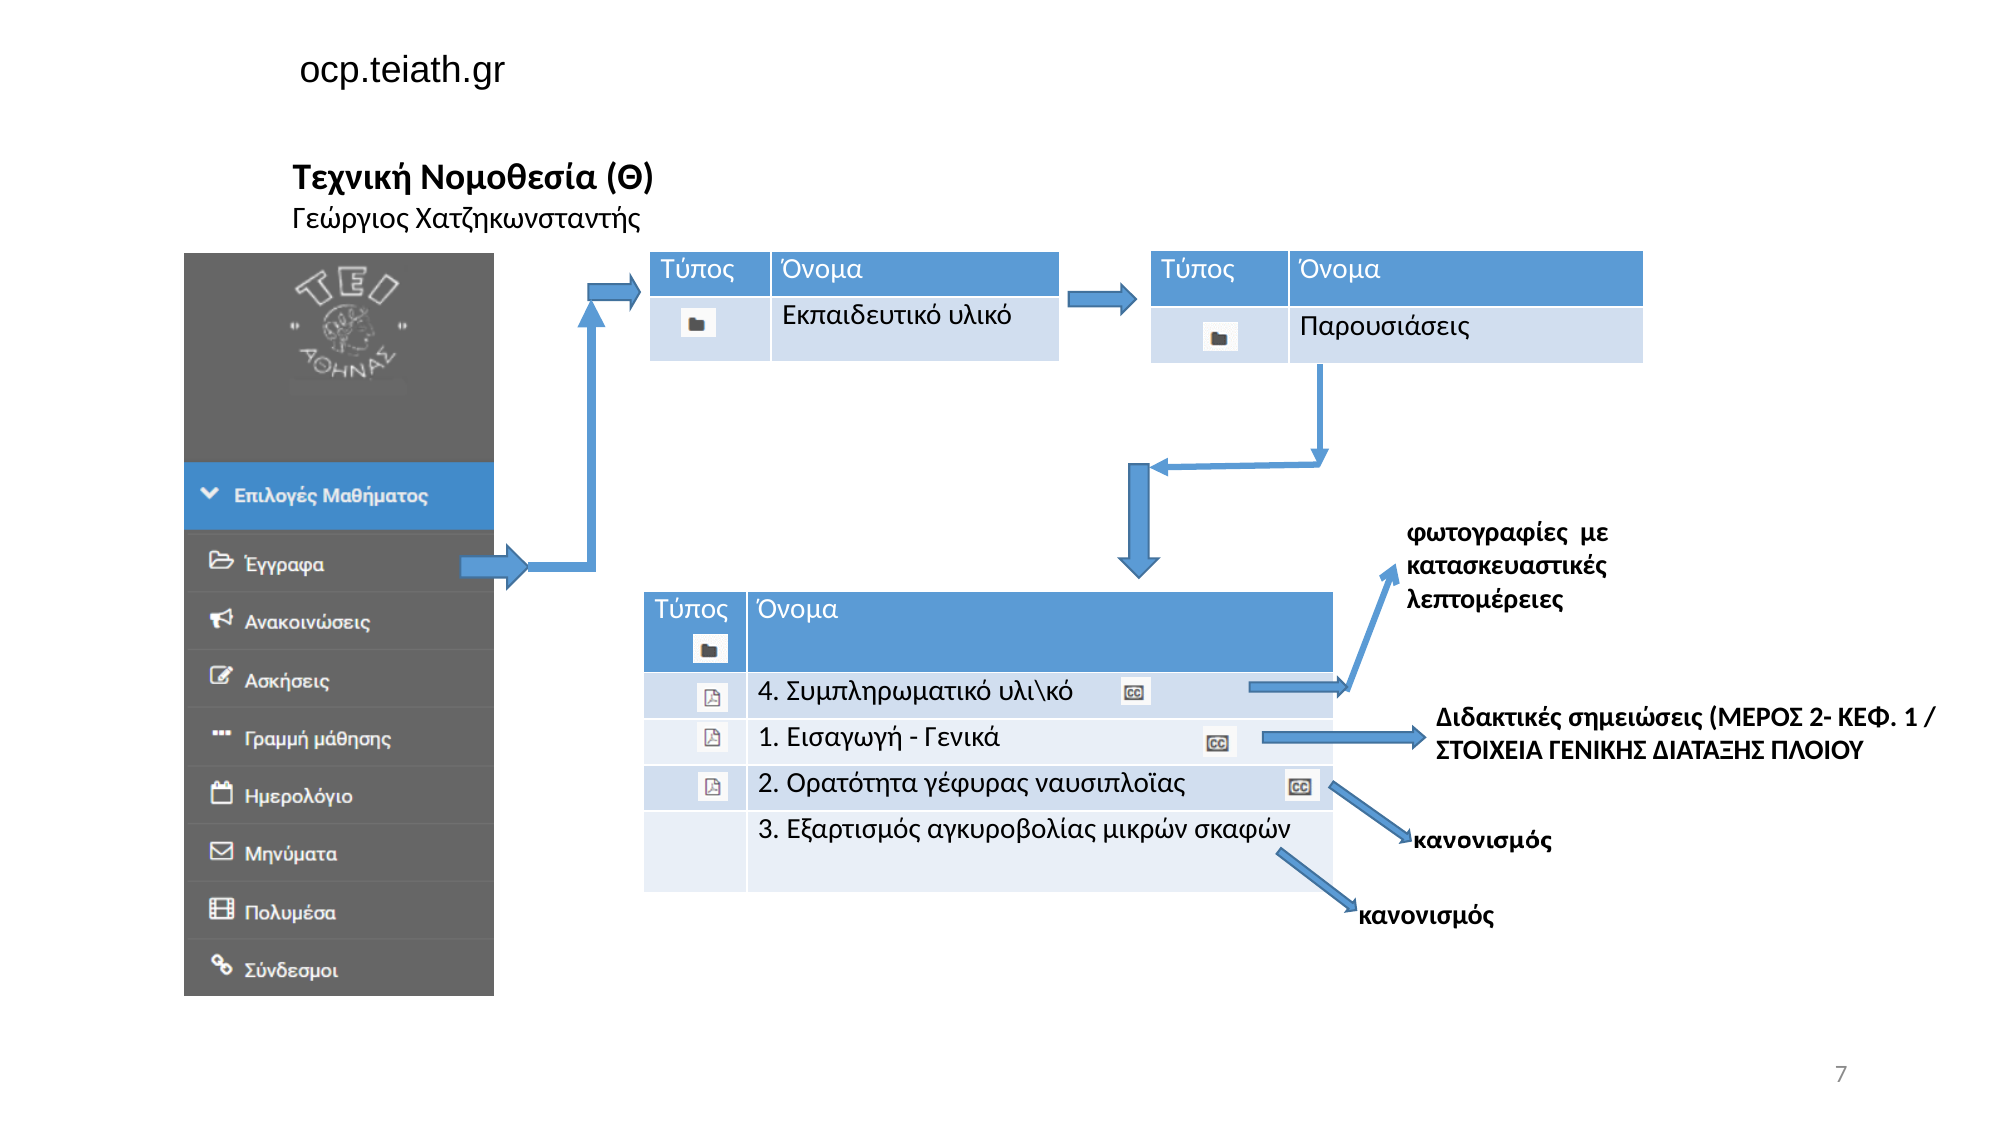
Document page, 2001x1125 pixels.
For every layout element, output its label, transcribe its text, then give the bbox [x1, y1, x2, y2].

table_header Τύπος [650, 252, 770, 296]
text_box κανονισμός [1347, 890, 1517, 936]
text_box Τεχνική Νομοθεσία (Θ) Γεώργιος Χατζηκωνσταντής [281, 146, 669, 241]
text_box [1068, 284, 1136, 314]
picture [1203, 726, 1237, 758]
table_header Τύπος [644, 592, 746, 672]
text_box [1149, 464, 1320, 468]
table_cell 2. Ορατότητα γέφυρας ναυσιπλοϊας [748, 766, 1333, 810]
text_box [1248, 675, 1346, 699]
text_box [588, 276, 640, 309]
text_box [528, 299, 592, 567]
picture [698, 772, 728, 801]
text_box [1276, 848, 1357, 912]
picture [693, 634, 728, 663]
table_cell Εκπαιδευτικό υλικό [772, 298, 1059, 361]
text_box Διδακτικές σημειώσεις (ΜΕΡΟΣ 2- ΚΕΦ. 1 / ΣΤΟΙΧΕΙΑ ΓΕΝΙΚΗΣ ΔΙΑΤΑΞΗΣ ΠΛΟΙΟΥ [1425, 692, 1956, 771]
picture [1395, 815, 1592, 870]
table_cell 4. Συμπληρωματικό υλι\κό [748, 673, 1333, 718]
picture [1285, 769, 1320, 801]
table_cell 3. Εξαρτισμός αγκυροβολίας μικρών σκαφών [748, 812, 1333, 892]
picture [1203, 322, 1238, 352]
text_box [1262, 727, 1426, 748]
text_box [1329, 781, 1395, 834]
table_cell [644, 673, 746, 718]
slide_number 7 [1412, 1042, 1863, 1103]
table_cell [644, 812, 746, 892]
table_header Τύπος [1151, 251, 1288, 306]
text_box ocp.teiath.gr [284, 37, 521, 97]
table_header Όνομα [772, 252, 1059, 296]
table_cell [644, 766, 746, 810]
picture [697, 722, 728, 752]
text_box φωτογραφίες με κατασκευαστικές λεπτομέρειες [1395, 507, 1631, 620]
picture [681, 308, 716, 337]
text_box [1117, 463, 1161, 580]
picture [184, 253, 494, 996]
picture [1121, 677, 1151, 705]
table_cell [650, 298, 770, 361]
table_cell 1. Εισαγωγή - Γενικά [748, 720, 1333, 764]
table_cell [644, 720, 746, 764]
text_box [1346, 563, 1396, 692]
text_box [494, 543, 528, 591]
picture [697, 683, 728, 712]
table_header Όνομα [1290, 251, 1643, 306]
table_cell [1151, 308, 1288, 363]
table_header Όνομα [748, 592, 1333, 672]
table_cell Παρουσιάσεις [1290, 308, 1643, 363]
